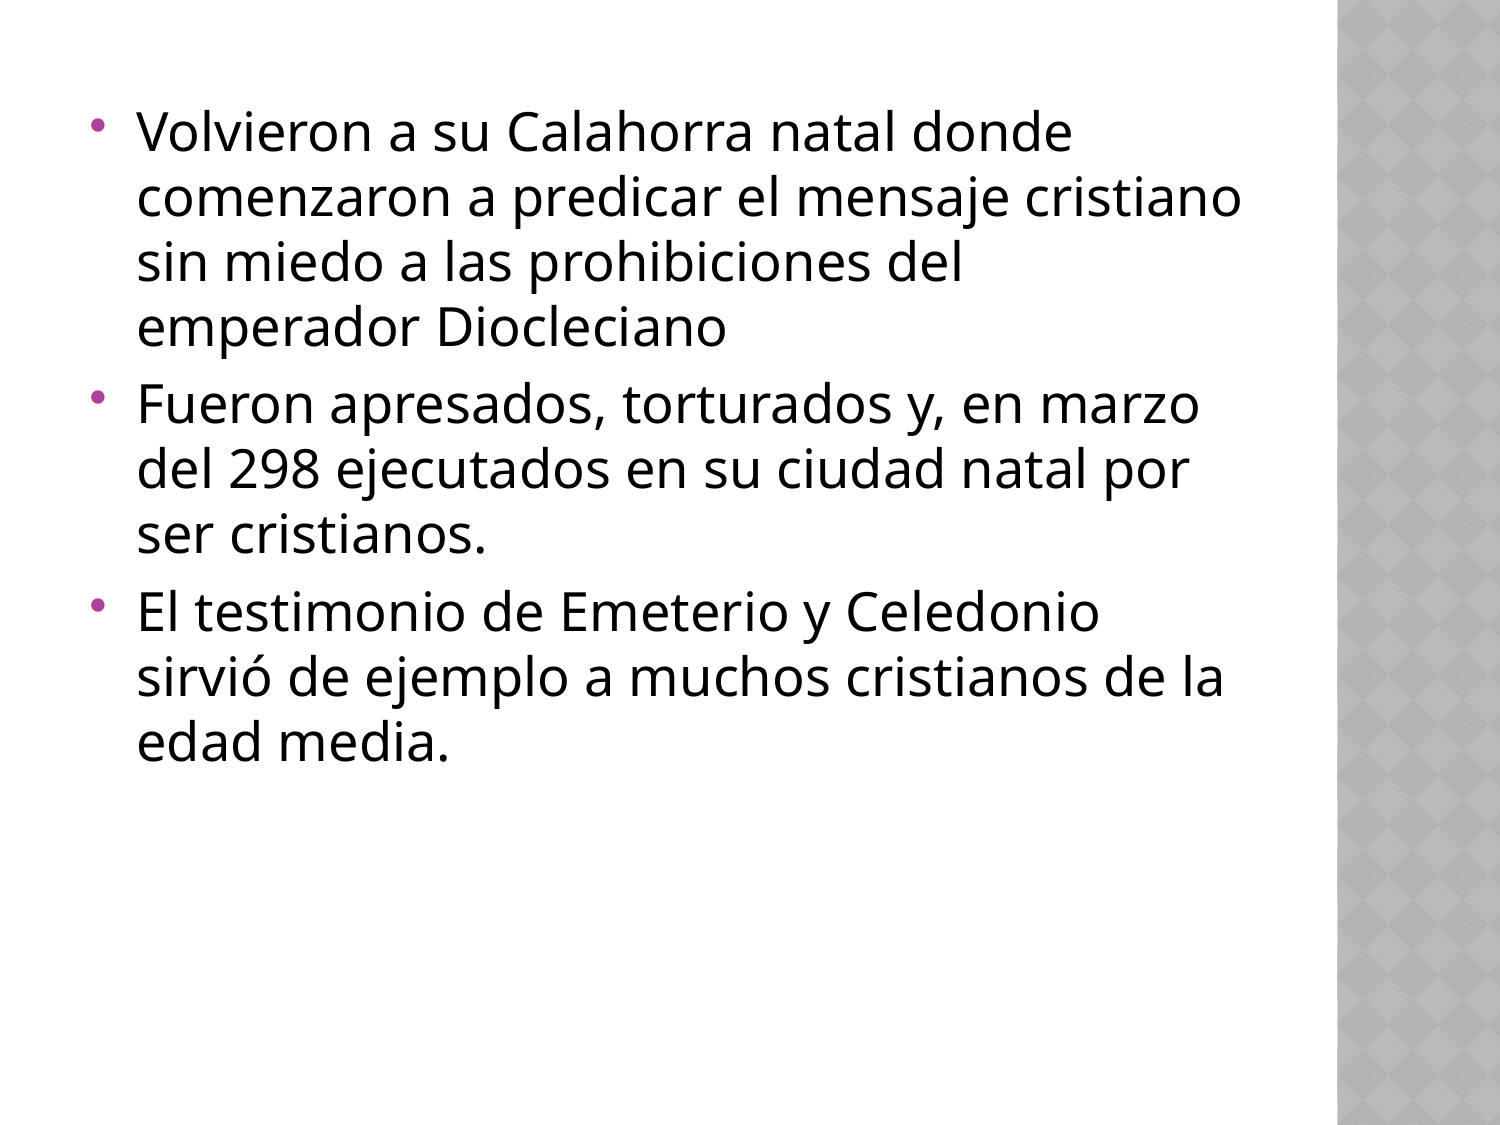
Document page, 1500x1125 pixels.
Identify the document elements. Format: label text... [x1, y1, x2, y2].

list Volvieron a su Calahorra natal donde comenzaron a predicar el mensaje cristiano sin miedo a las prohibiciones del emperador Diocleciano Fueron apresados, torturados y, en marzo del 298 ejecutados en su ciudad natal por ser cristianos. El testimonio de Emeterio y Celedonio sirvió de ejemplo a muchos cristianos de la edad media. [76, 90, 1265, 1035]
